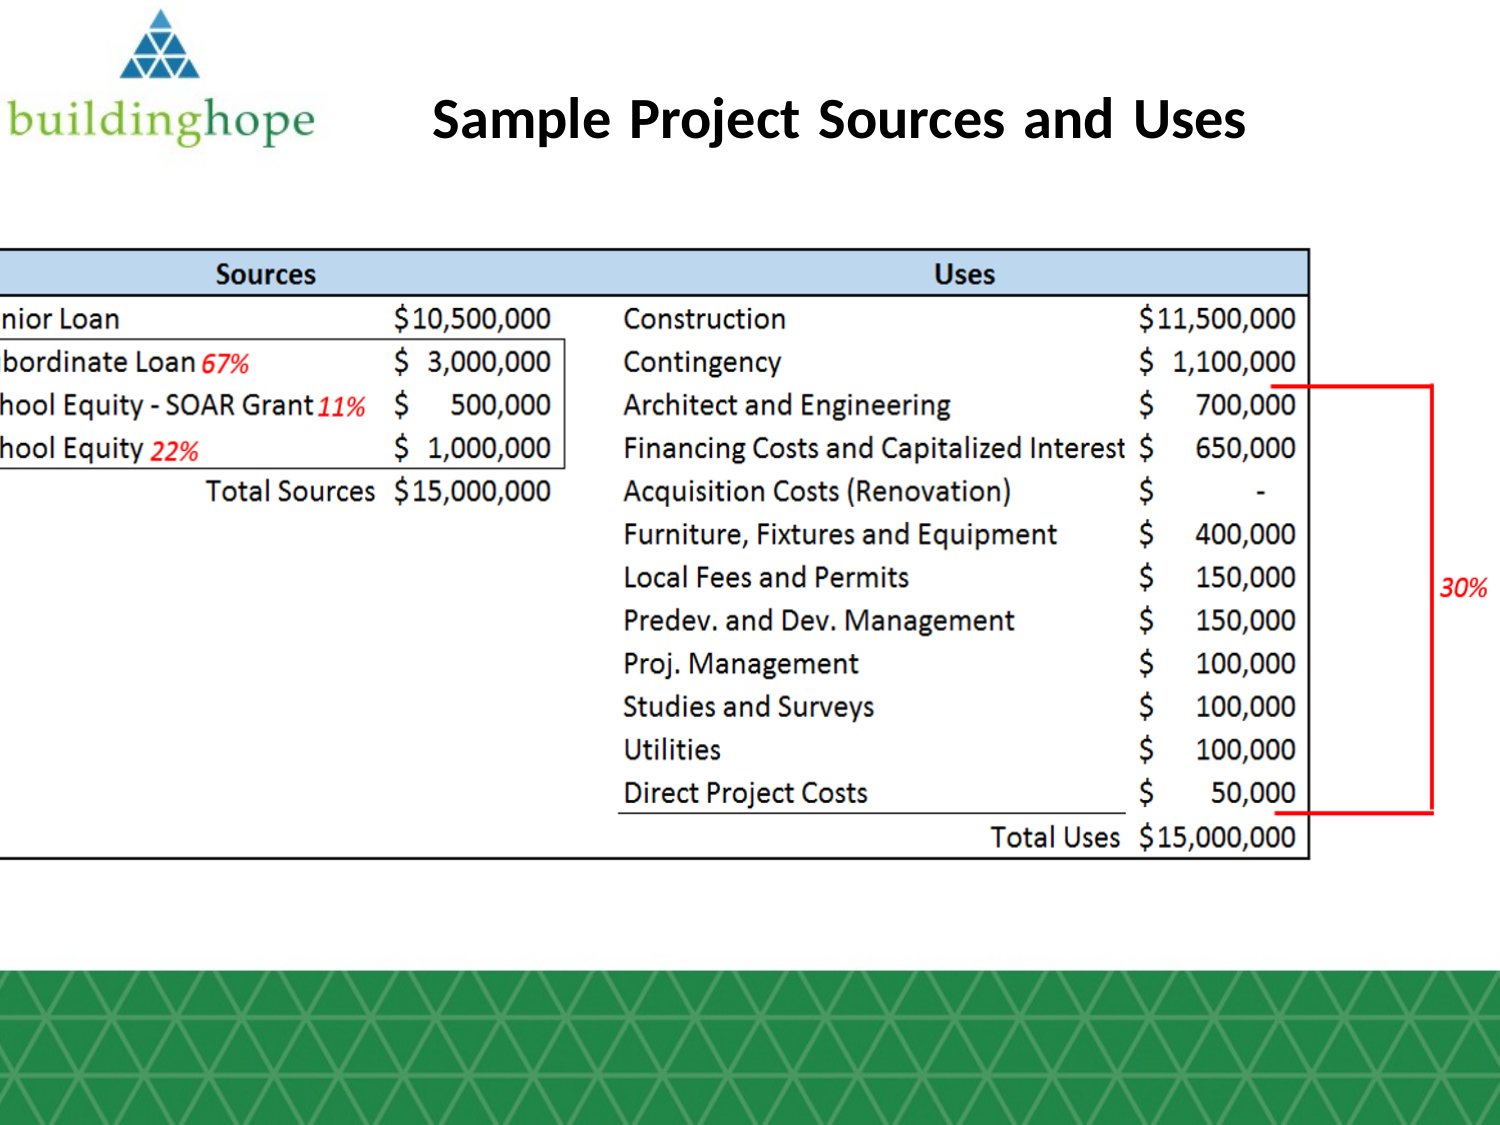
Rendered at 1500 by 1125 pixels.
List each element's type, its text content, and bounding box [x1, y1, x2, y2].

text_box Sample Project Sources and Uses [287, 62, 1393, 169]
picture [0, 0, 1500, 1125]
